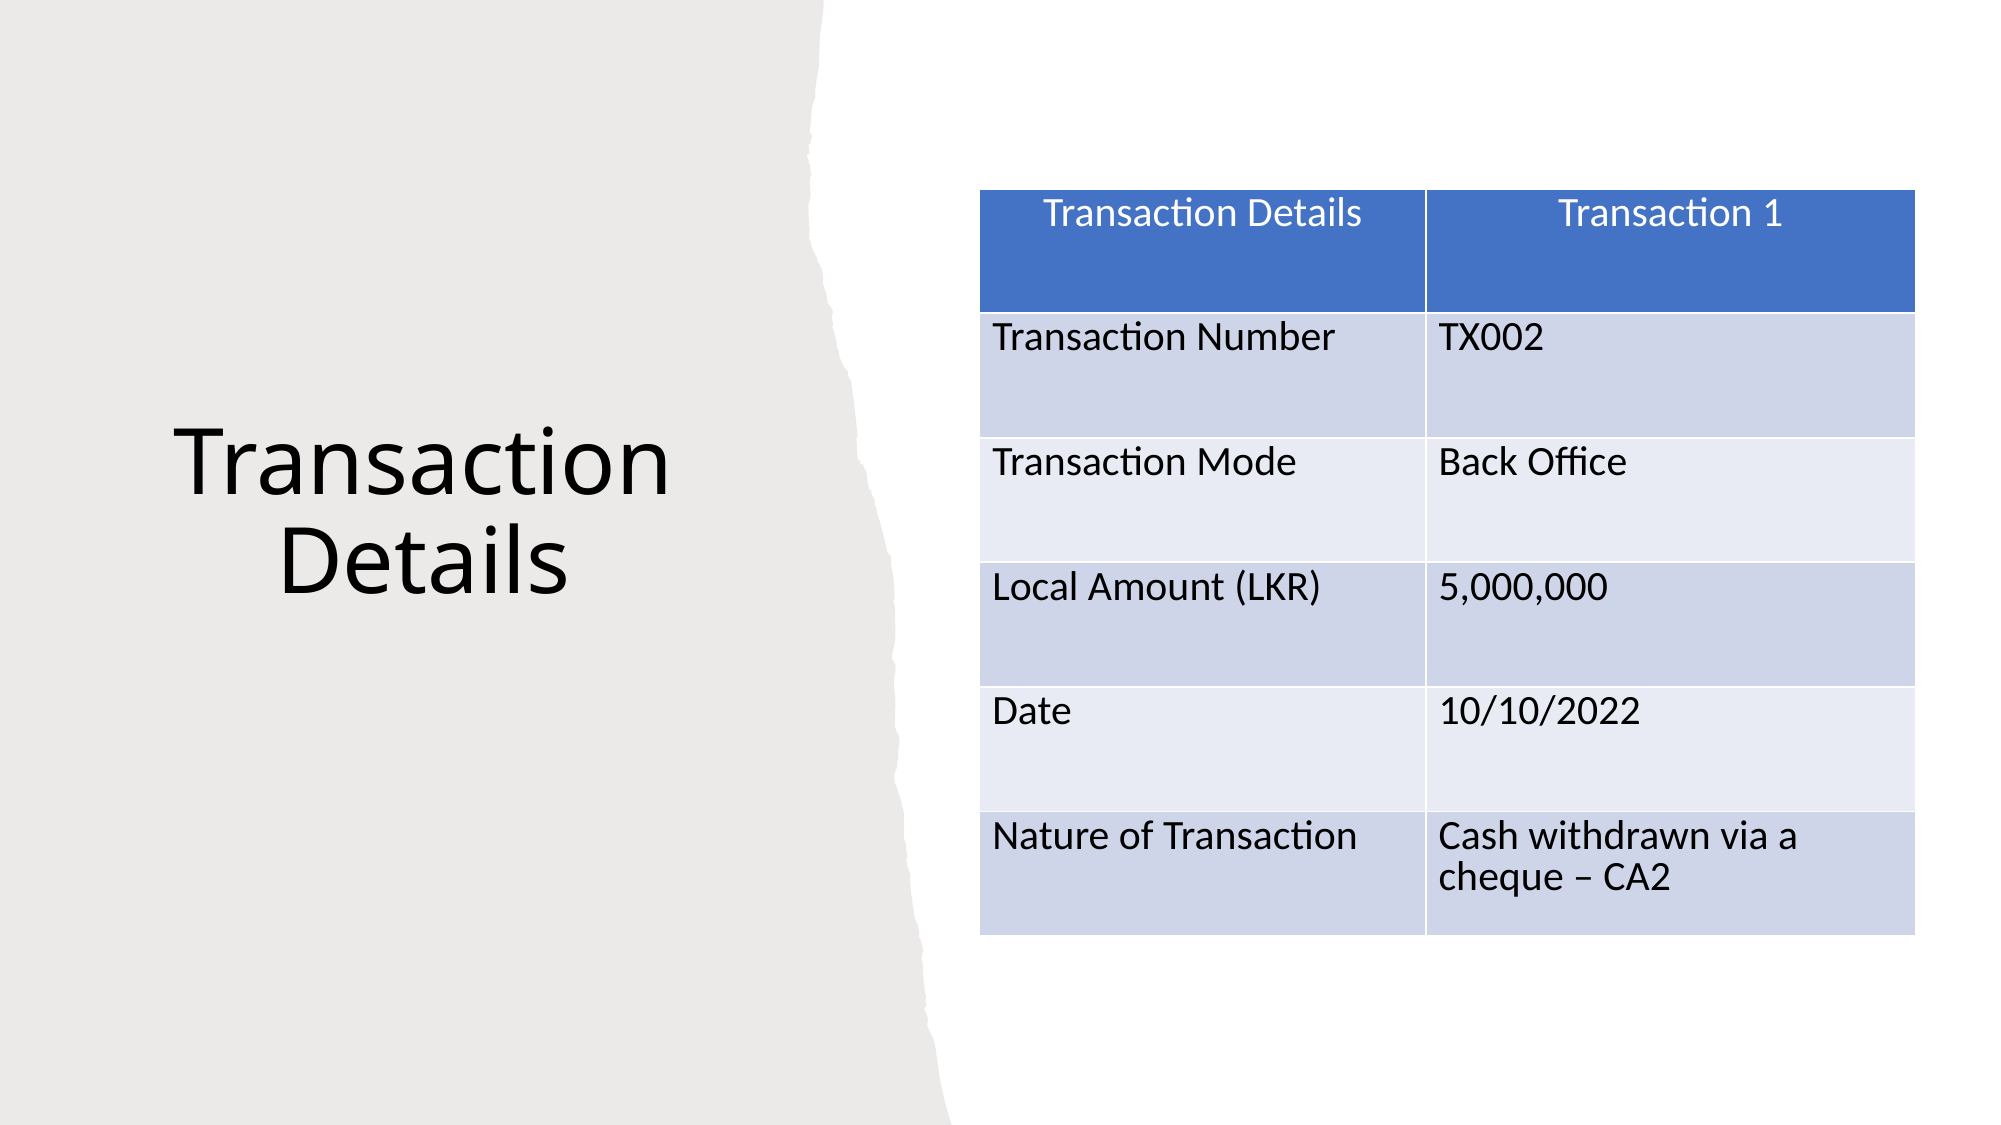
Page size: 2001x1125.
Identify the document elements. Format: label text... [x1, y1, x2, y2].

text_box [0, 0, 953, 1125]
table_cell 10/10/2022 [1427, 688, 1915, 811]
title Transaction Details [126, 162, 721, 622]
table_cell Cash withdrawn via a cheque – CA2 [1427, 812, 1915, 935]
table_cell Nature of Transaction [980, 812, 1425, 935]
table_cell Back Office [1427, 439, 1915, 561]
table_cell Date [980, 688, 1425, 811]
text_box [809, 0, 2000, 1125]
table_cell 5,000,000 [1427, 563, 1915, 686]
table_header Transaction Details [980, 190, 1425, 312]
table_cell Local Amount (LKR) [980, 563, 1425, 686]
table_cell TX002 [1427, 314, 1915, 437]
table_cell Transaction Number [980, 314, 1425, 437]
table_header Transaction 1 [1427, 190, 1915, 312]
table_cell Transaction Mode [980, 439, 1425, 561]
